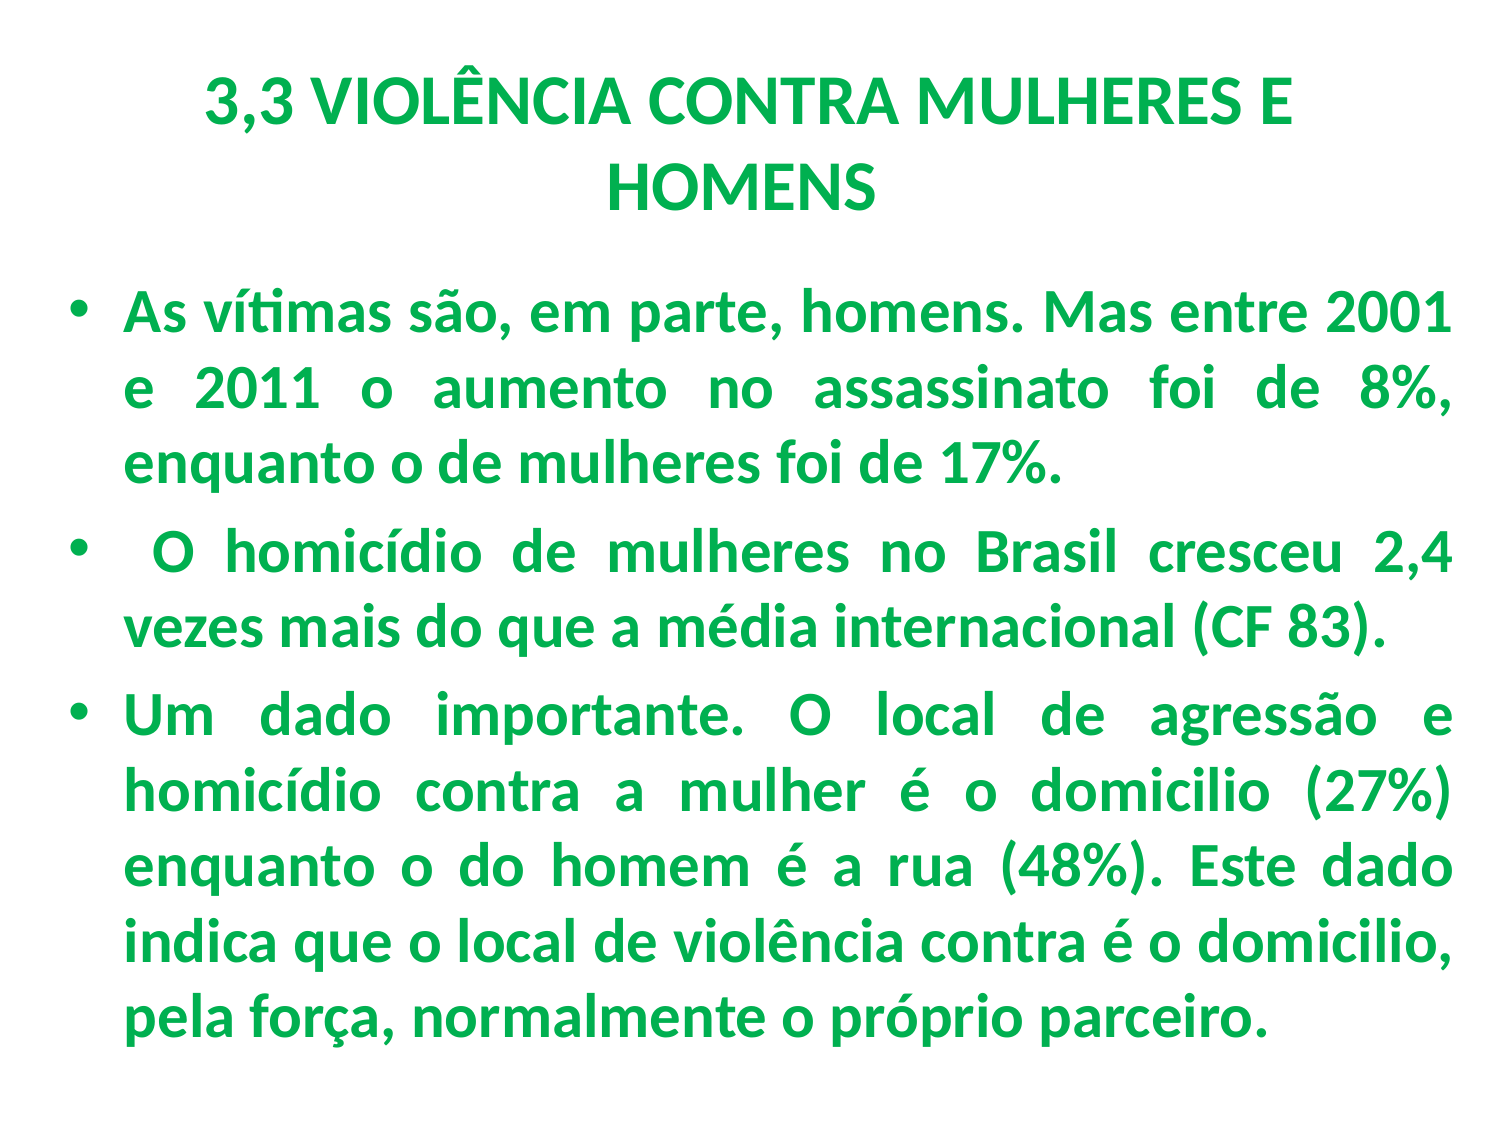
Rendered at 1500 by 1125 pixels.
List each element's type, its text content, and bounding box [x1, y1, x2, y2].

title 3,3 VIOLÊNCIA CONTRA MULHERES E HOMENS [75, 45, 1425, 233]
list As vítimas são, em parte, homens. Mas entre 2001 e 2011 o aumento no assassinato foi de 8%, enquanto o de mulheres foi de 17%. O homicídio de mulheres no Brasil cresceu 2,4 vezes mais do que a média internacional (CF 83). Um dado importante. O local de agressão e homicídio contra a mulher é o domicilio (27%) enquanto o do homem é a rua (48%). Este dado indica que o local de violência contra é o domicilio, pela força, normalmente o próprio parceiro. [53, 262, 1471, 1083]
